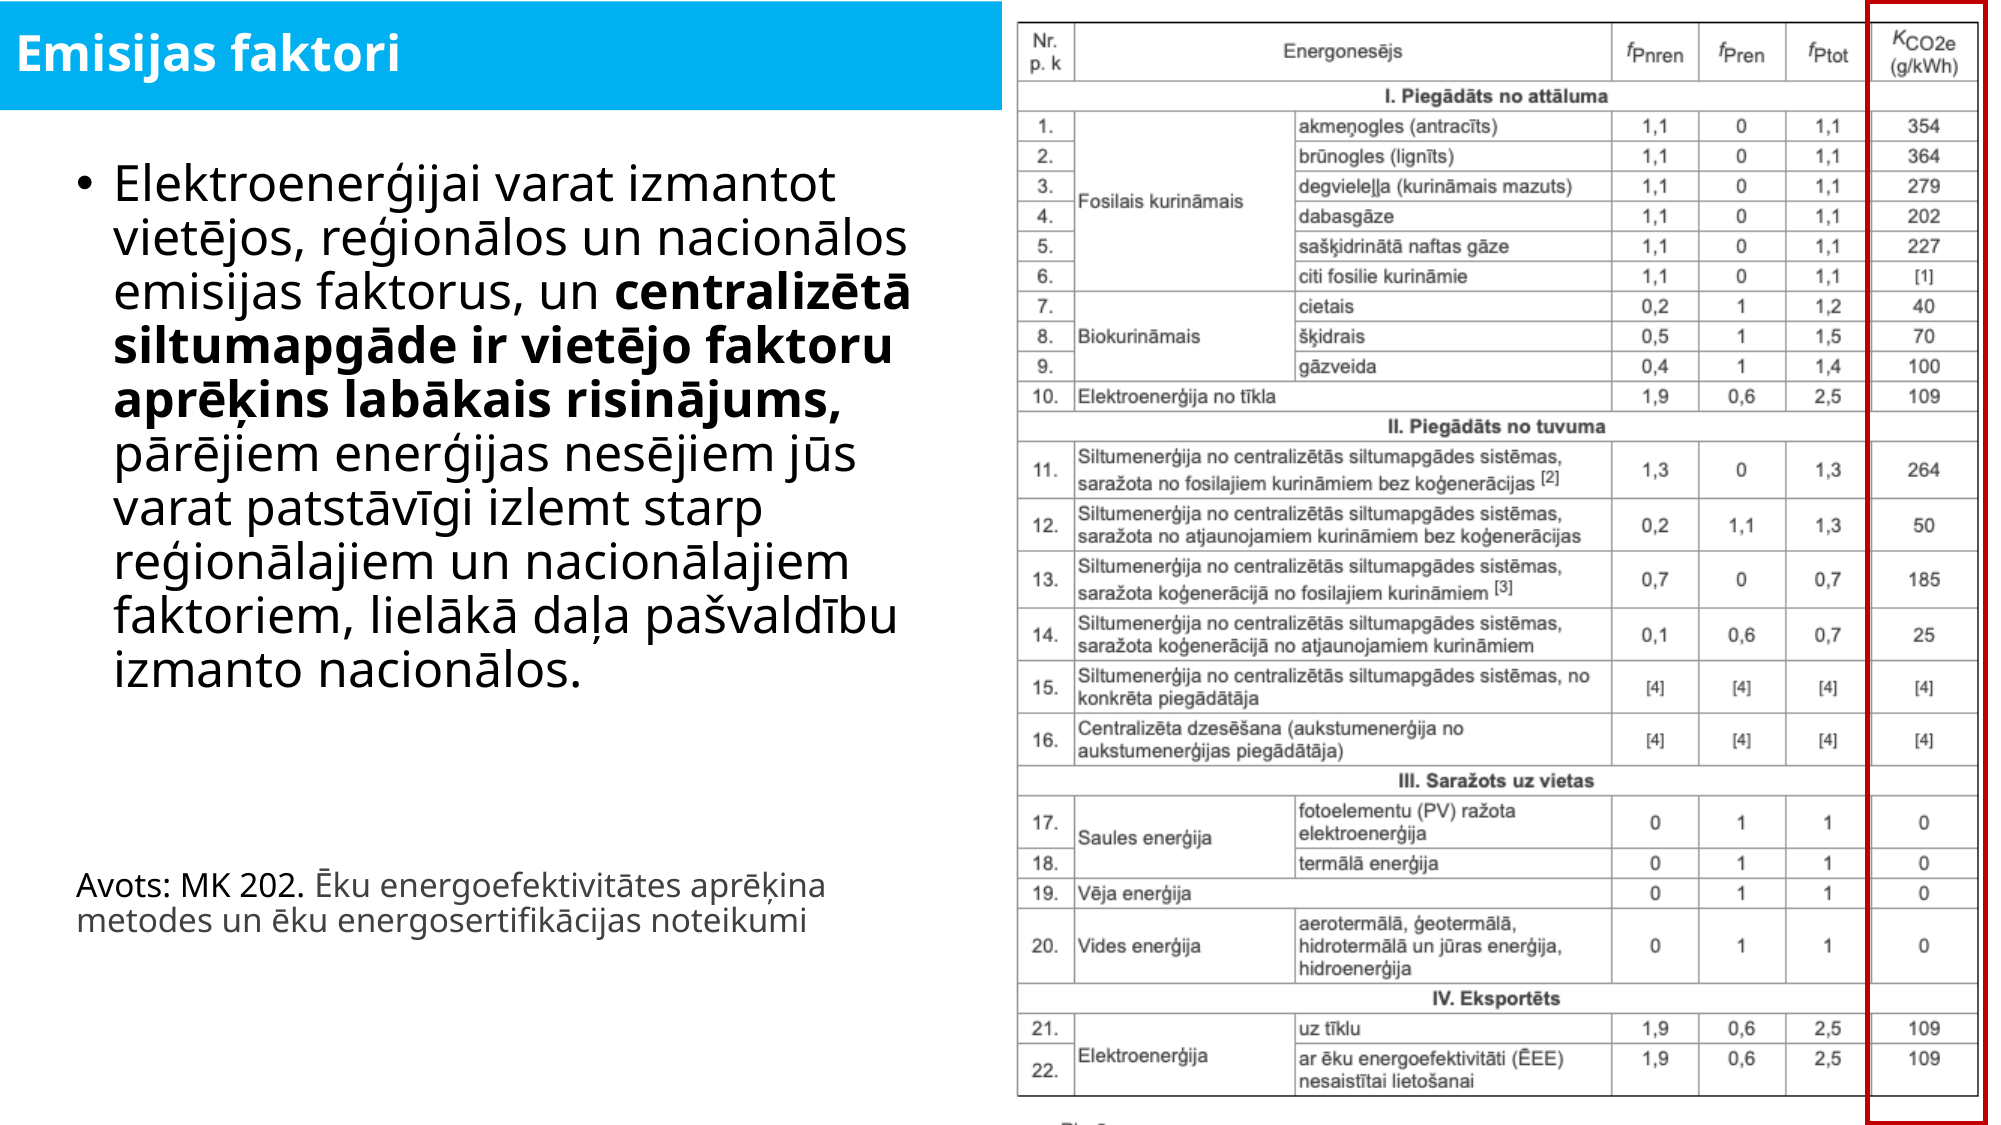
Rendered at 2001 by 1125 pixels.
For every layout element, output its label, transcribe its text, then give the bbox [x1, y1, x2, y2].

picture [1002, 1, 2000, 1125]
list Elektroenerģijai varat izmantot vietējos, reģionālos un nacionālos emisijas faktorus, un centralizētā siltumapgāde ir vietējo faktoru aprēķins labākais risinājums, pārējiem enerģijas nesējiem jūs varat patstāvīgi izlemt starp reģionālajiem un nacionālajiem faktoriem, lielākā daļa pašvaldību izmanto nacionālos. Avots: MK 202. Ēku energoefektivitātes aprēķina metodes un ēku energosertifikācijas noteikumi [61, 150, 956, 1053]
title Emisijas faktori [0, 1, 1002, 111]
